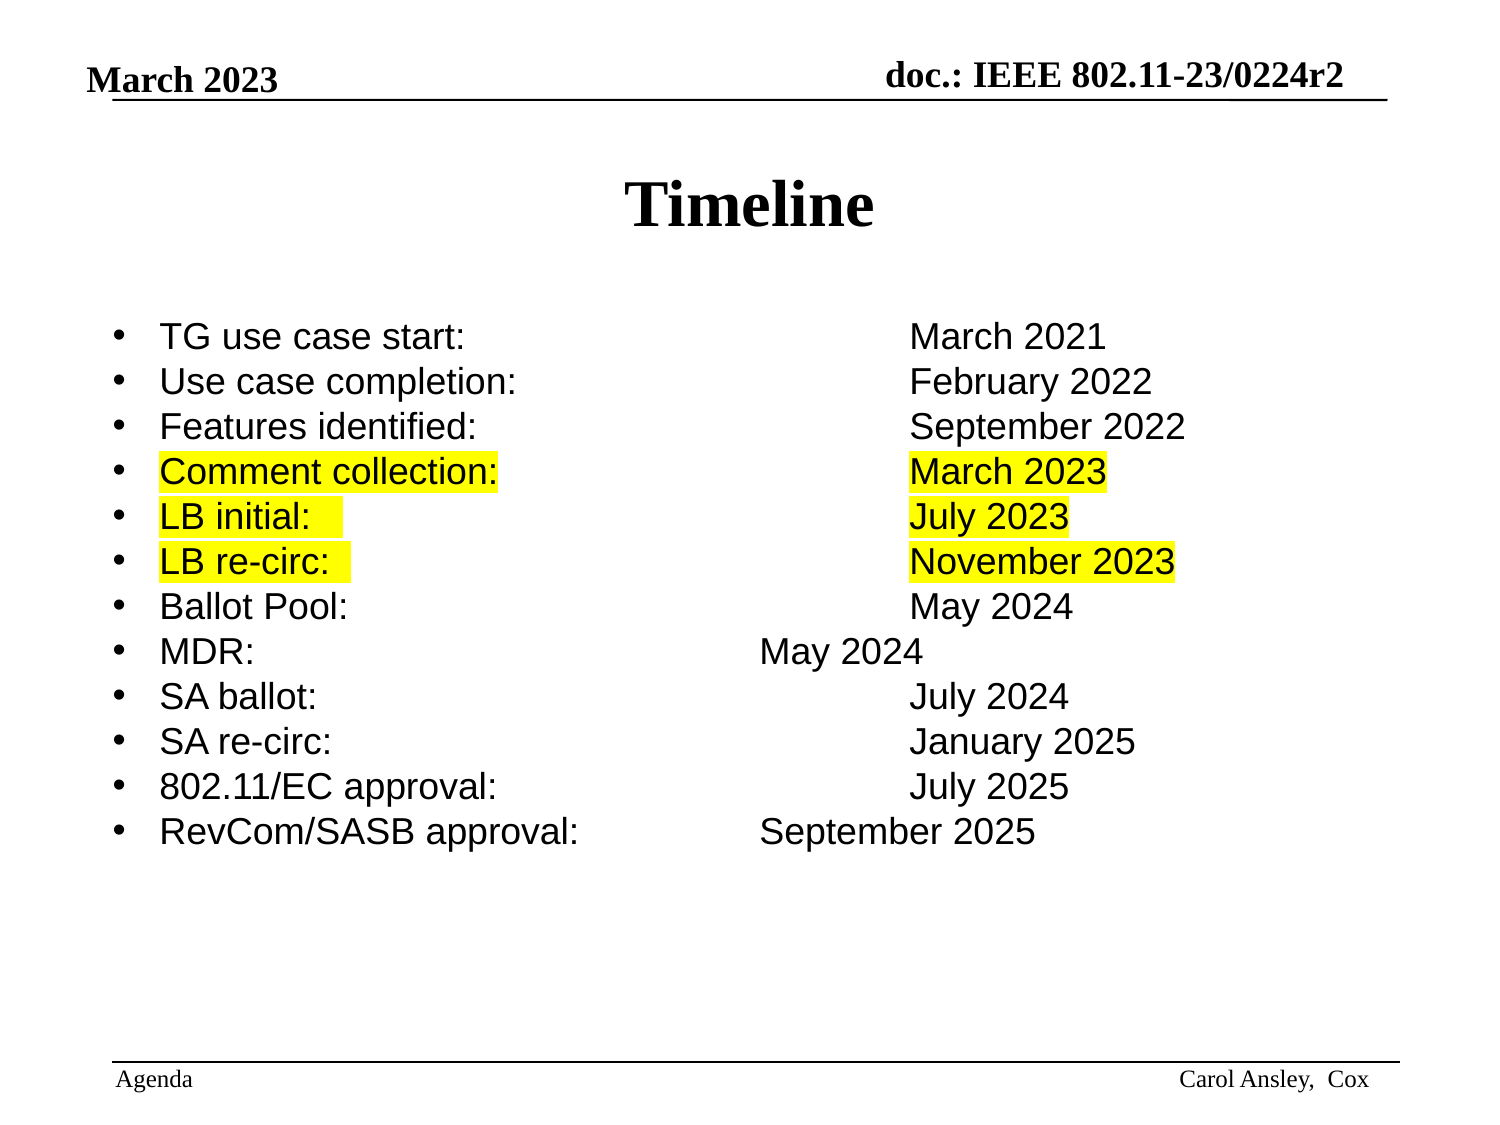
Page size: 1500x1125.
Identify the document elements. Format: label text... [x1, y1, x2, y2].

title Timeline [111, 111, 1388, 286]
list TG use case start: March 2021 Use case completion: February 2022 Features identified: September 2022 Comment collection: March 2023 LB initial: July 2023 LB re-circ: November 2023 Ballot Pool: May 2024 MDR: May 2024 SA ballot: July 2024 SA re-circ: January 2025 802.11/EC approval: July 2025 RevCom/SASB approval: September 2025 [111, 286, 1388, 923]
